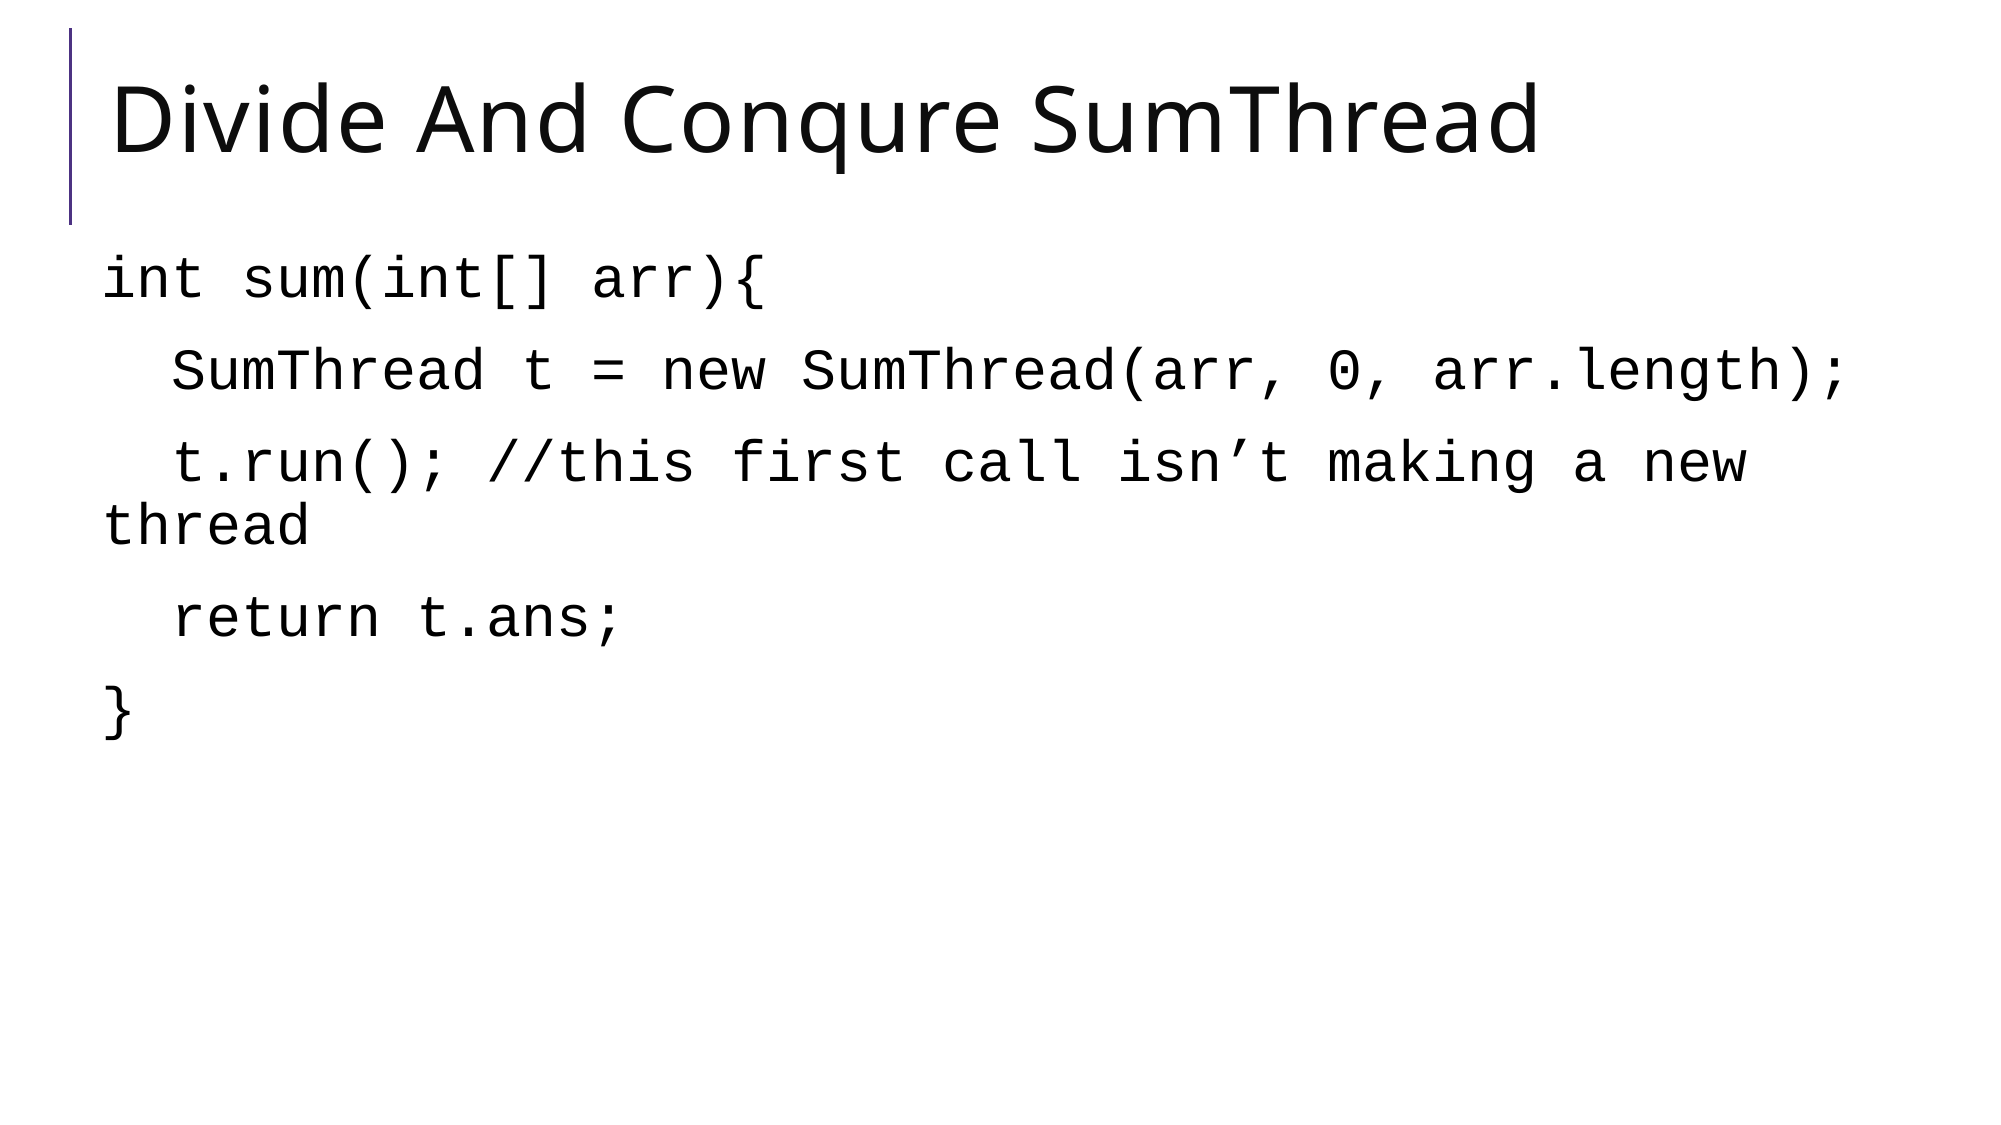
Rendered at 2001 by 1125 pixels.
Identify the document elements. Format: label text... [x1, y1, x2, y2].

list int sum(int[] arr){ SumThread t = new SumThread(arr, 0, arr.length); t.run(); //this first call isn’t making a new thread return t.ans; } [94, 240, 1930, 1035]
title Divide And Conqure SumThread [94, 43, 1930, 210]
